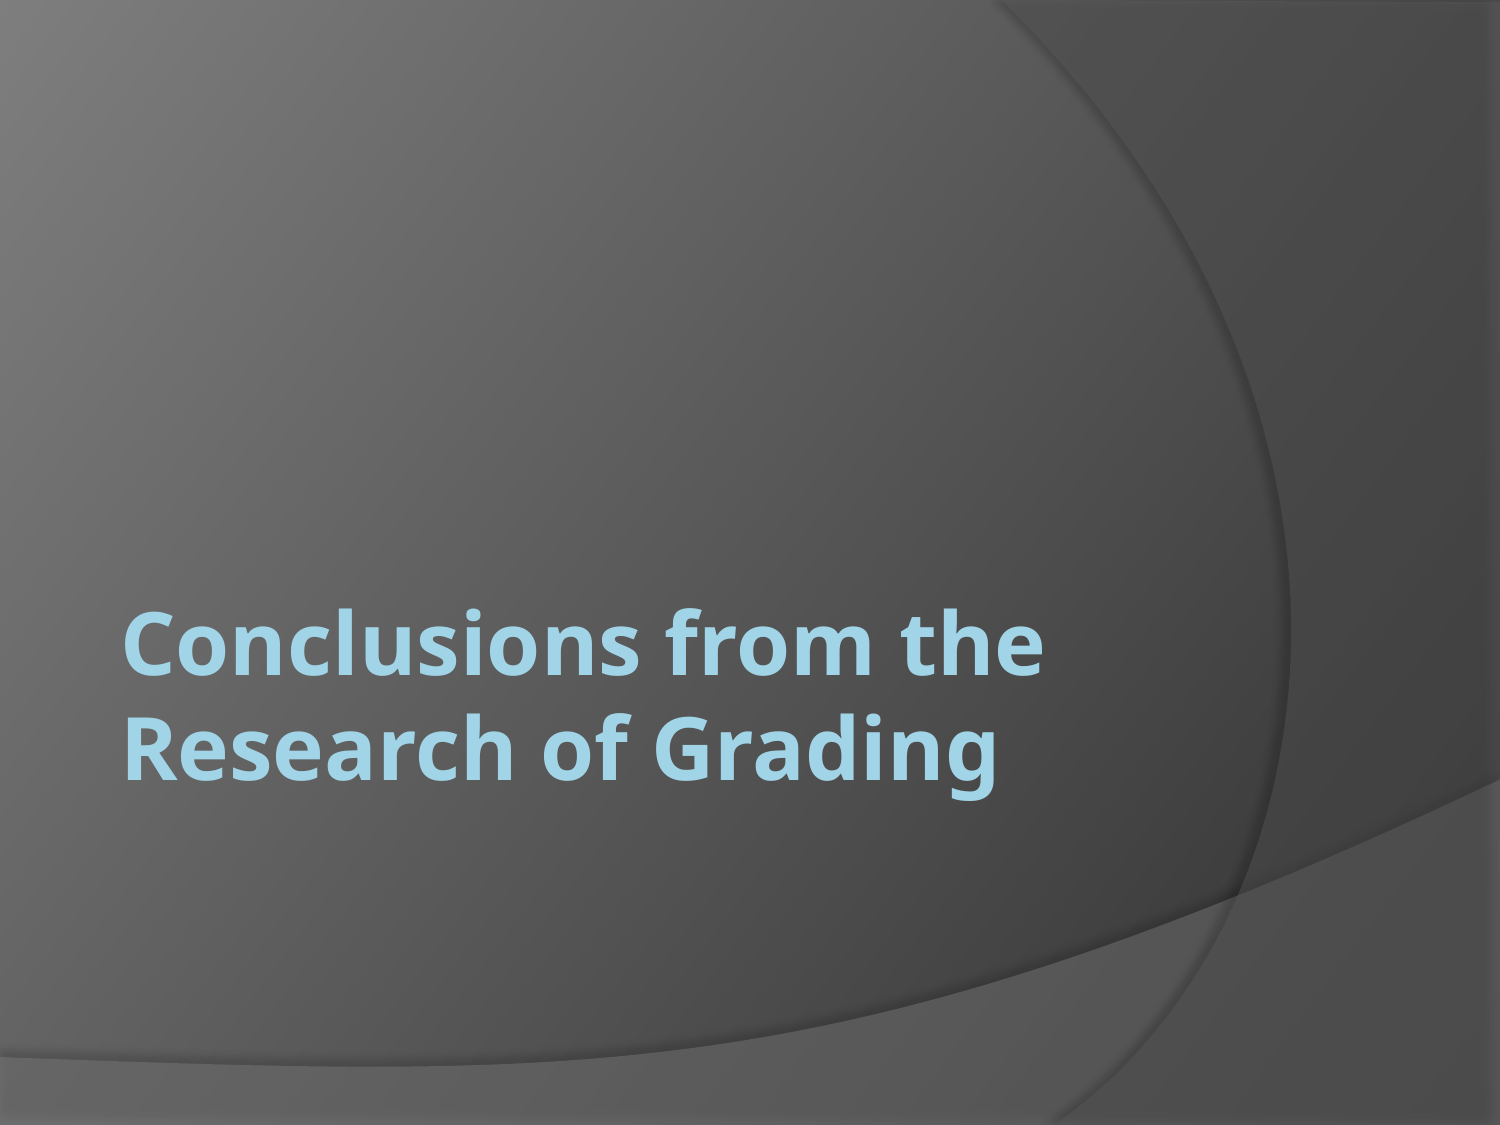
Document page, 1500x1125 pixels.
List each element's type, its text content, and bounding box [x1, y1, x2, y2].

title Conclusions from the Research of Grading [112, 587, 1200, 888]
